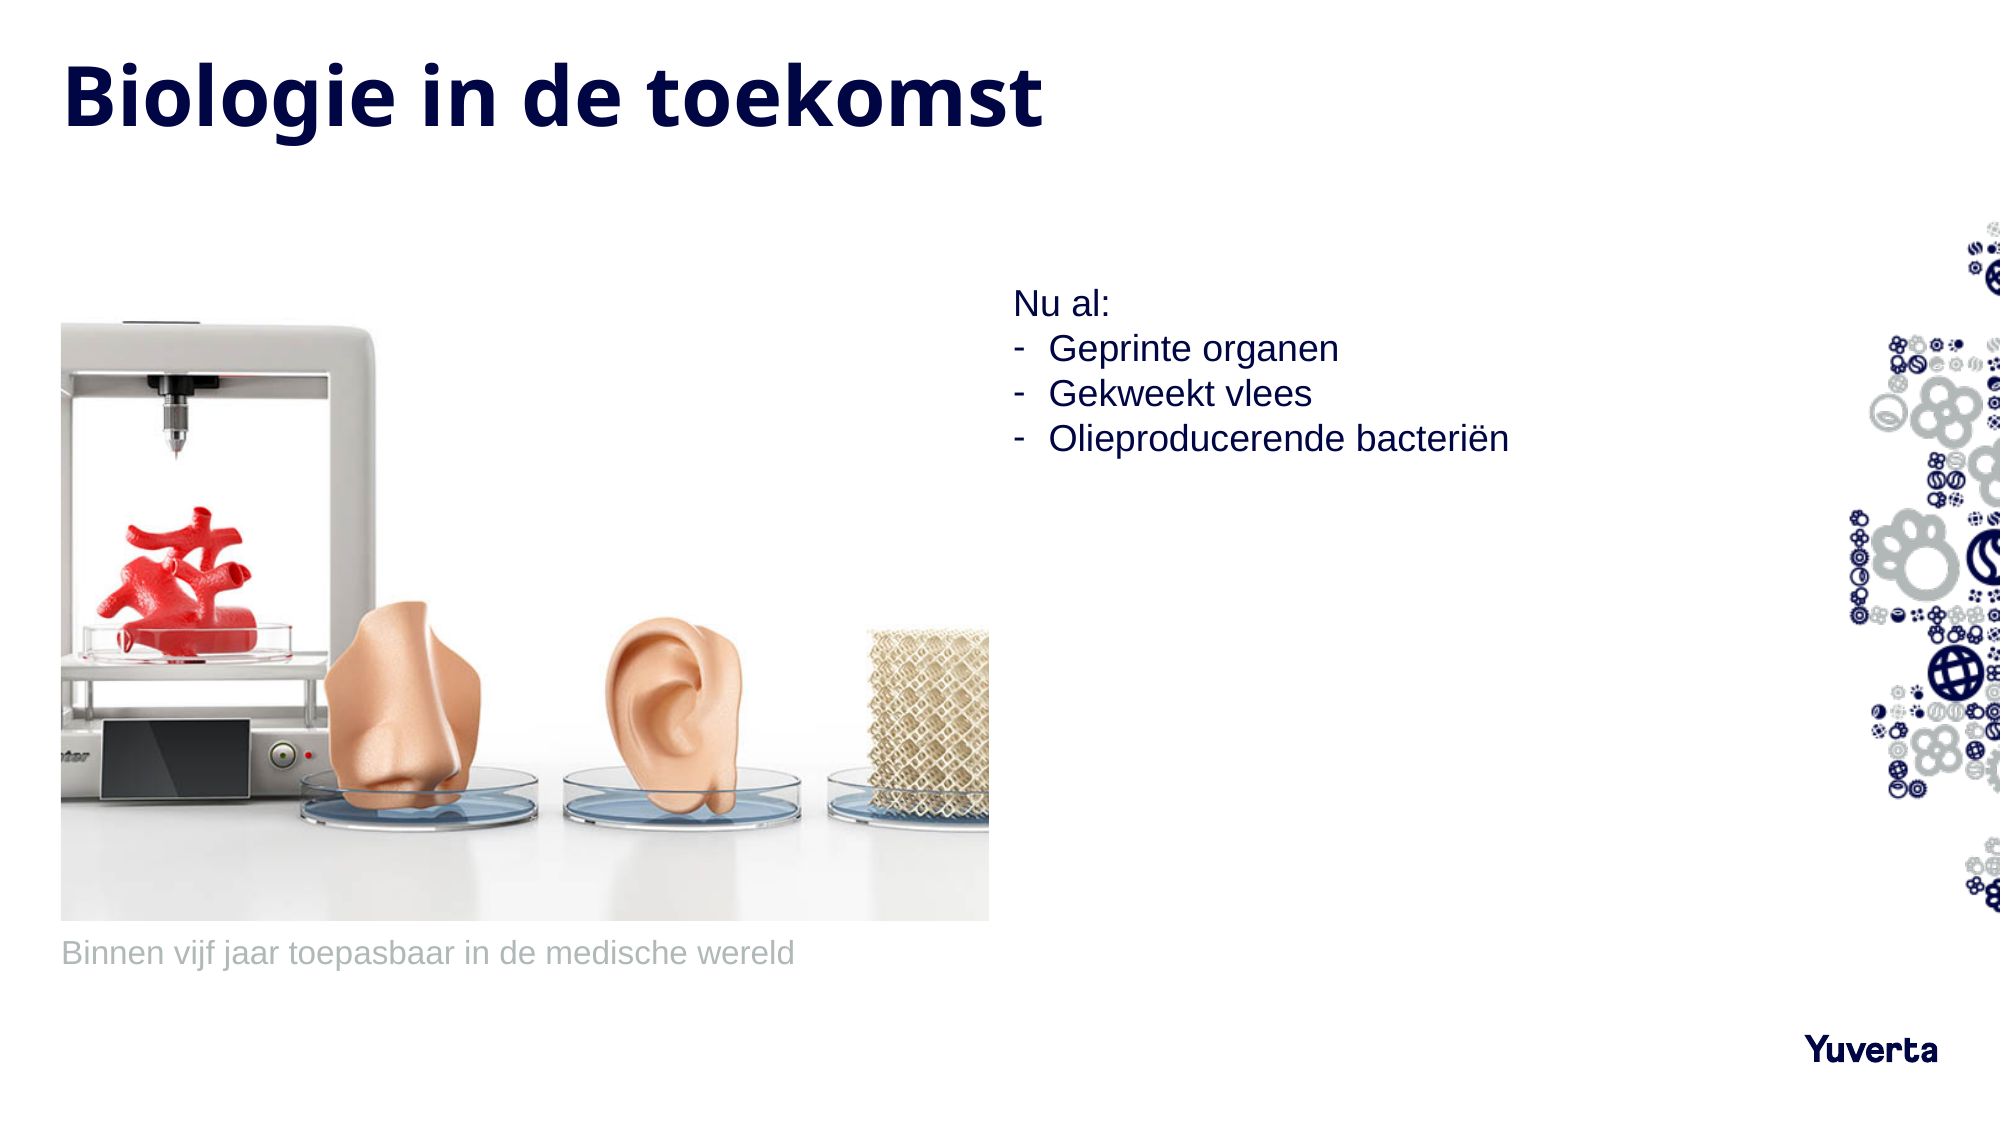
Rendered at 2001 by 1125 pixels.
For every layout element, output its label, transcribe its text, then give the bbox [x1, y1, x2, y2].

title Biologie in de toekomst [60, 48, 1938, 239]
list Binnen vijf jaar toepasbaar in de medische wereld [60, 938, 987, 1006]
list Nu al: Geprinte organen Gekweekt vlees Olieproducerende bacteriën [1013, 278, 1805, 1006]
picture [0, 0, 2000, 1125]
